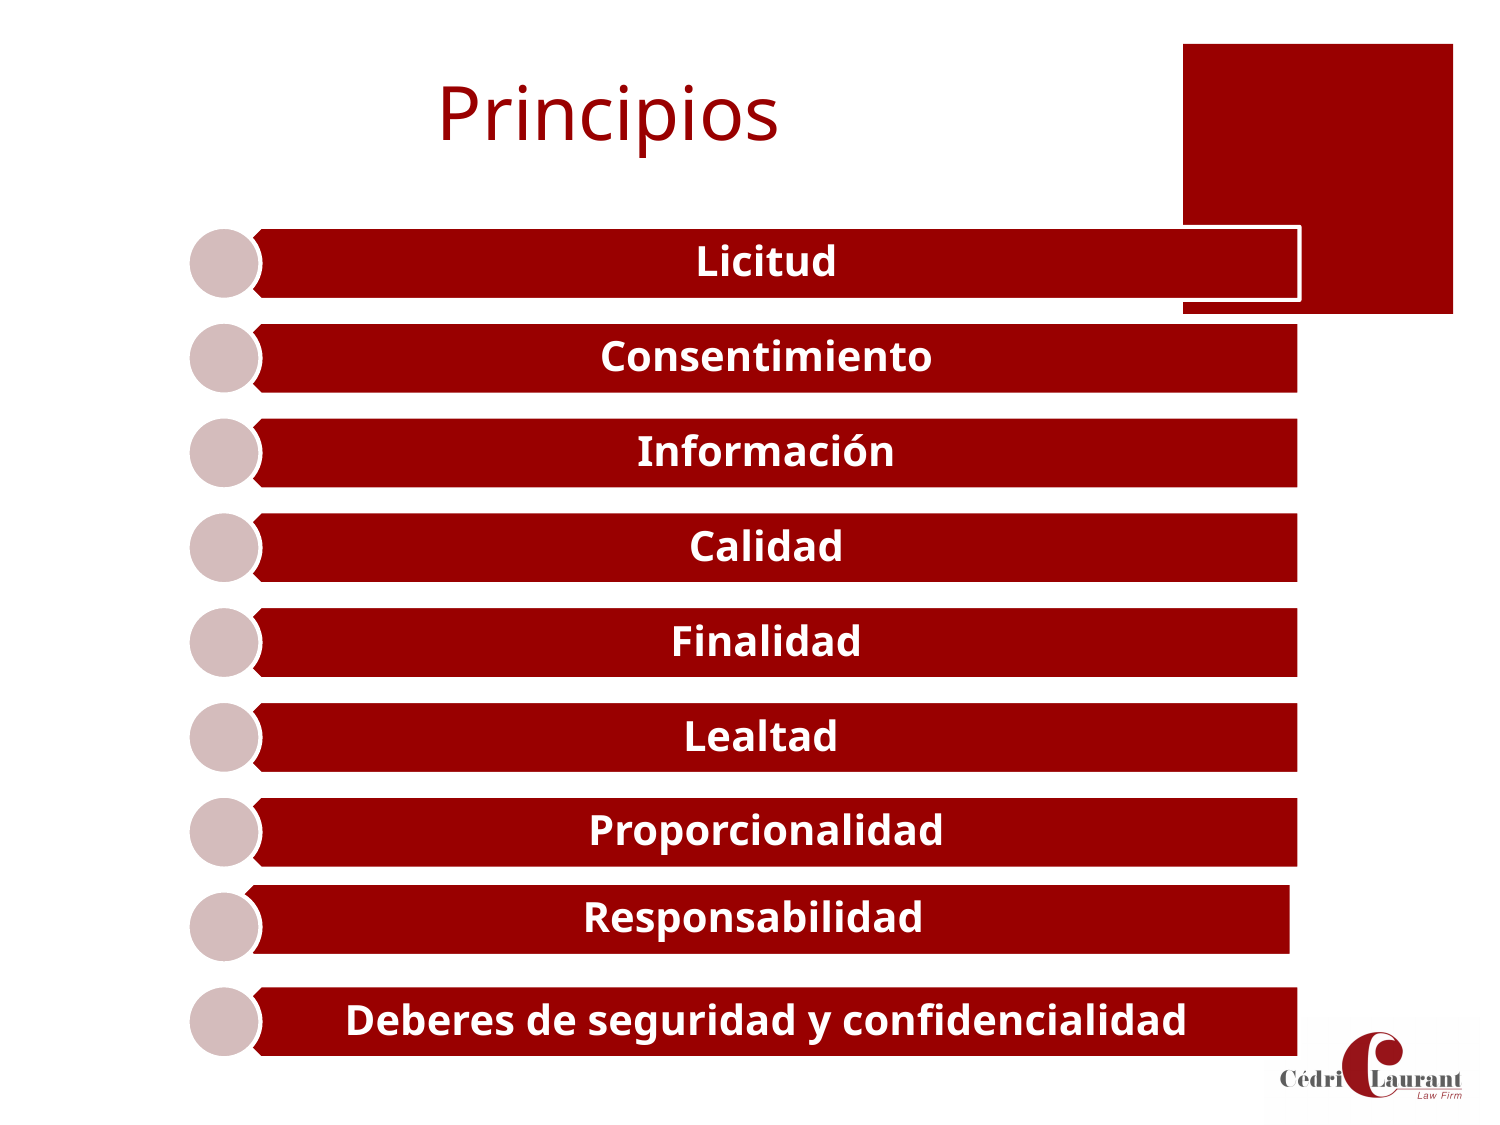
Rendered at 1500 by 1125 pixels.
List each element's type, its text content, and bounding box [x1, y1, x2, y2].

picture [1264, 1060, 1480, 1125]
title Principios [75, 0, 1143, 163]
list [0, 226, 1500, 1060]
